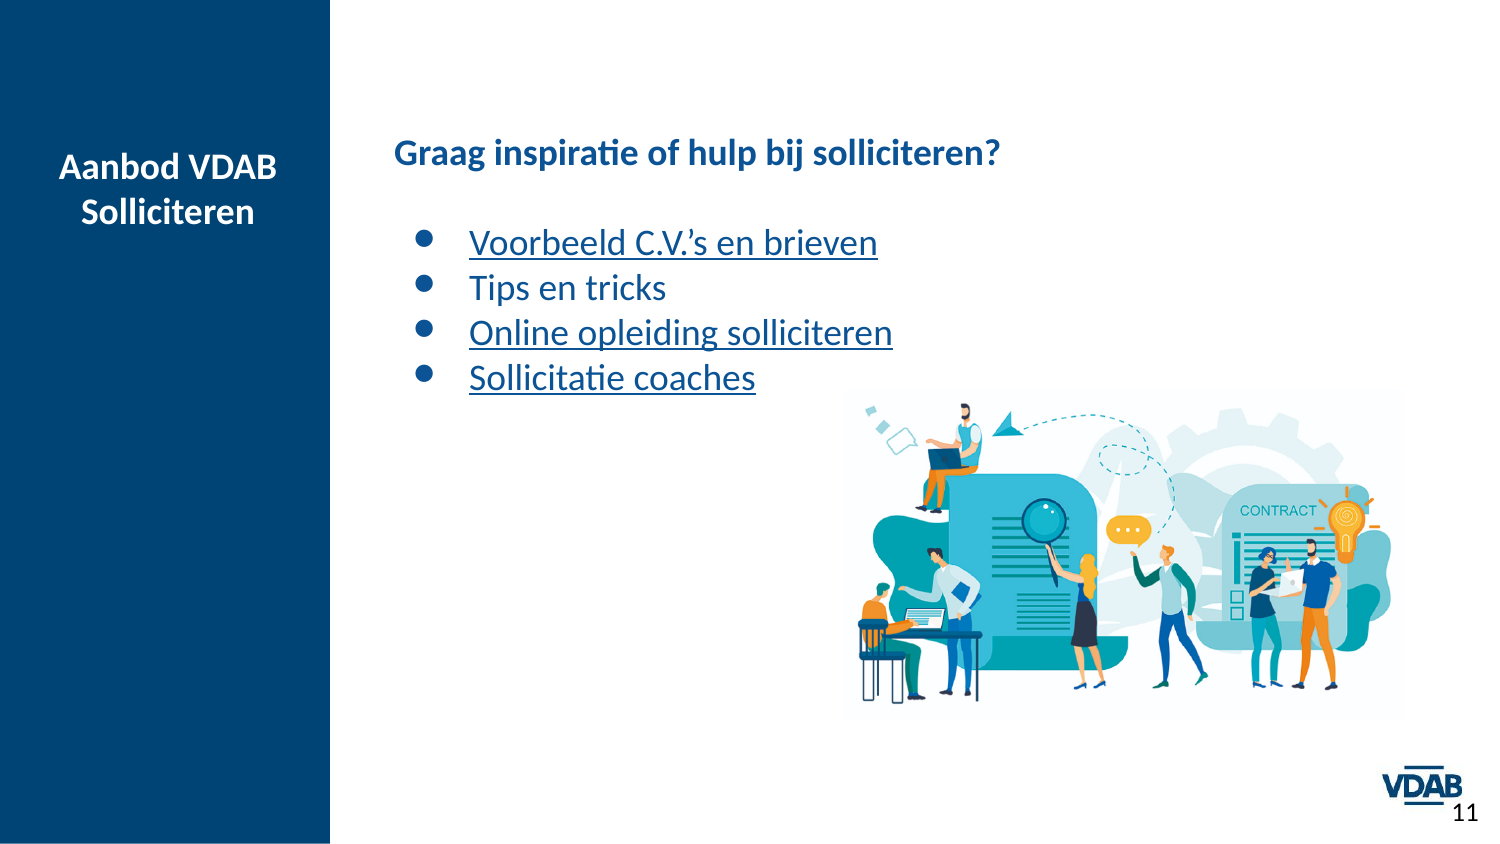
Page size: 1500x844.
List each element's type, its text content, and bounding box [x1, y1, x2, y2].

picture [844, 388, 1404, 720]
list Graag inspiratie of hulp bij solliciteren? Voorbeeld C.V.’s en brieven Tips en tricks Online opleiding solliciteren Sollicitatie coaches [379, 112, 1417, 790]
picture [330, 0, 1500, 844]
title Aanbod VDAB Solliciteren [0, 127, 337, 401]
slide_number ‹#› [1403, 779, 1494, 844]
